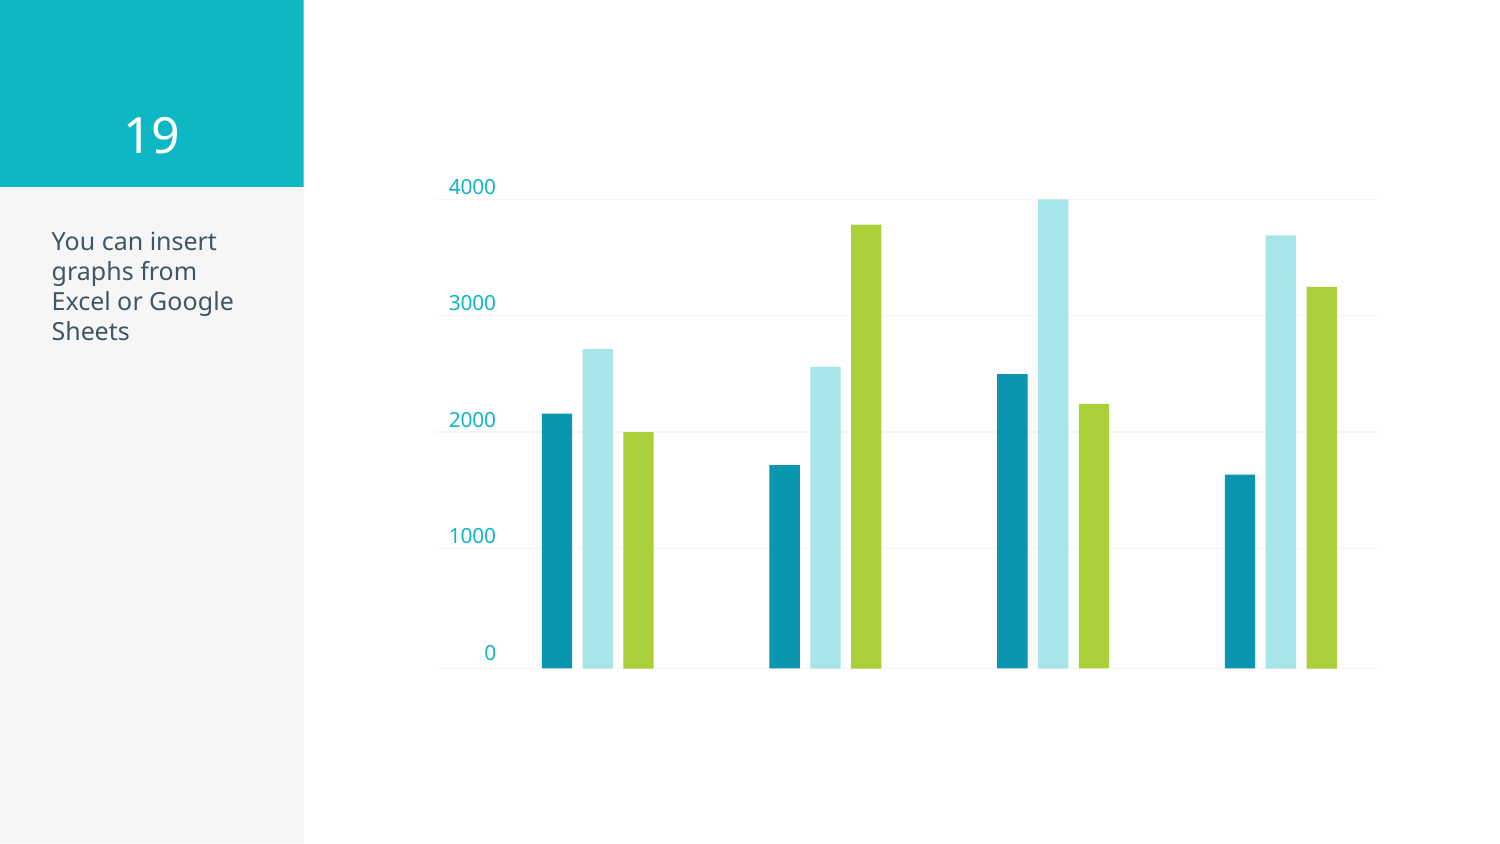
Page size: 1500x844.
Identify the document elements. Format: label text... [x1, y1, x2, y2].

slide_number ‹#› [0, 0, 304, 187]
text_box [623, 440, 654, 547]
text_box [1306, 325, 1337, 431]
text_box [997, 374, 1028, 431]
text_box [810, 366, 841, 431]
text_box [1265, 440, 1297, 547]
text_box [851, 557, 882, 667]
list You can insert graphs from Excel or Google Sheets [36, 210, 266, 528]
text_box [582, 440, 613, 547]
text_box [851, 224, 882, 315]
text_box [1038, 207, 1069, 315]
text_box 4000 3000 2000 1000 0 [436, 206, 497, 315]
text_box 4000 3000 2000 1000 0 [436, 323, 497, 431]
text_box [851, 325, 882, 431]
text_box [1224, 474, 1256, 547]
text_box [541, 413, 573, 431]
text_box [582, 349, 613, 431]
text_box [1078, 403, 1110, 431]
text_box 4000 3000 2000 1000 0 [436, 439, 497, 548]
text_box [1038, 440, 1069, 547]
text_box [997, 440, 1028, 547]
text_box [851, 440, 882, 547]
text_box [1306, 557, 1337, 667]
text_box [1224, 557, 1256, 667]
text_box [997, 557, 1028, 667]
text_box [1038, 325, 1069, 431]
text_box [541, 440, 573, 547]
text_box [1306, 440, 1337, 547]
text_box [769, 557, 800, 667]
text_box [623, 557, 654, 667]
text_box 4000 3000 2000 1000 0 [436, 556, 497, 668]
text_box [1078, 557, 1110, 667]
text_box 4000 3000 2000 1000 0 [436, 173, 497, 199]
text_box [769, 465, 800, 547]
text_box [1265, 557, 1297, 667]
text_box [810, 557, 841, 667]
text_box [541, 557, 573, 667]
text_box [1078, 440, 1110, 547]
text_box [1038, 557, 1069, 667]
text_box [1265, 325, 1297, 431]
text_box [810, 440, 841, 547]
text_box [1265, 235, 1297, 315]
text_box [1306, 286, 1337, 315]
text_box [582, 557, 613, 667]
